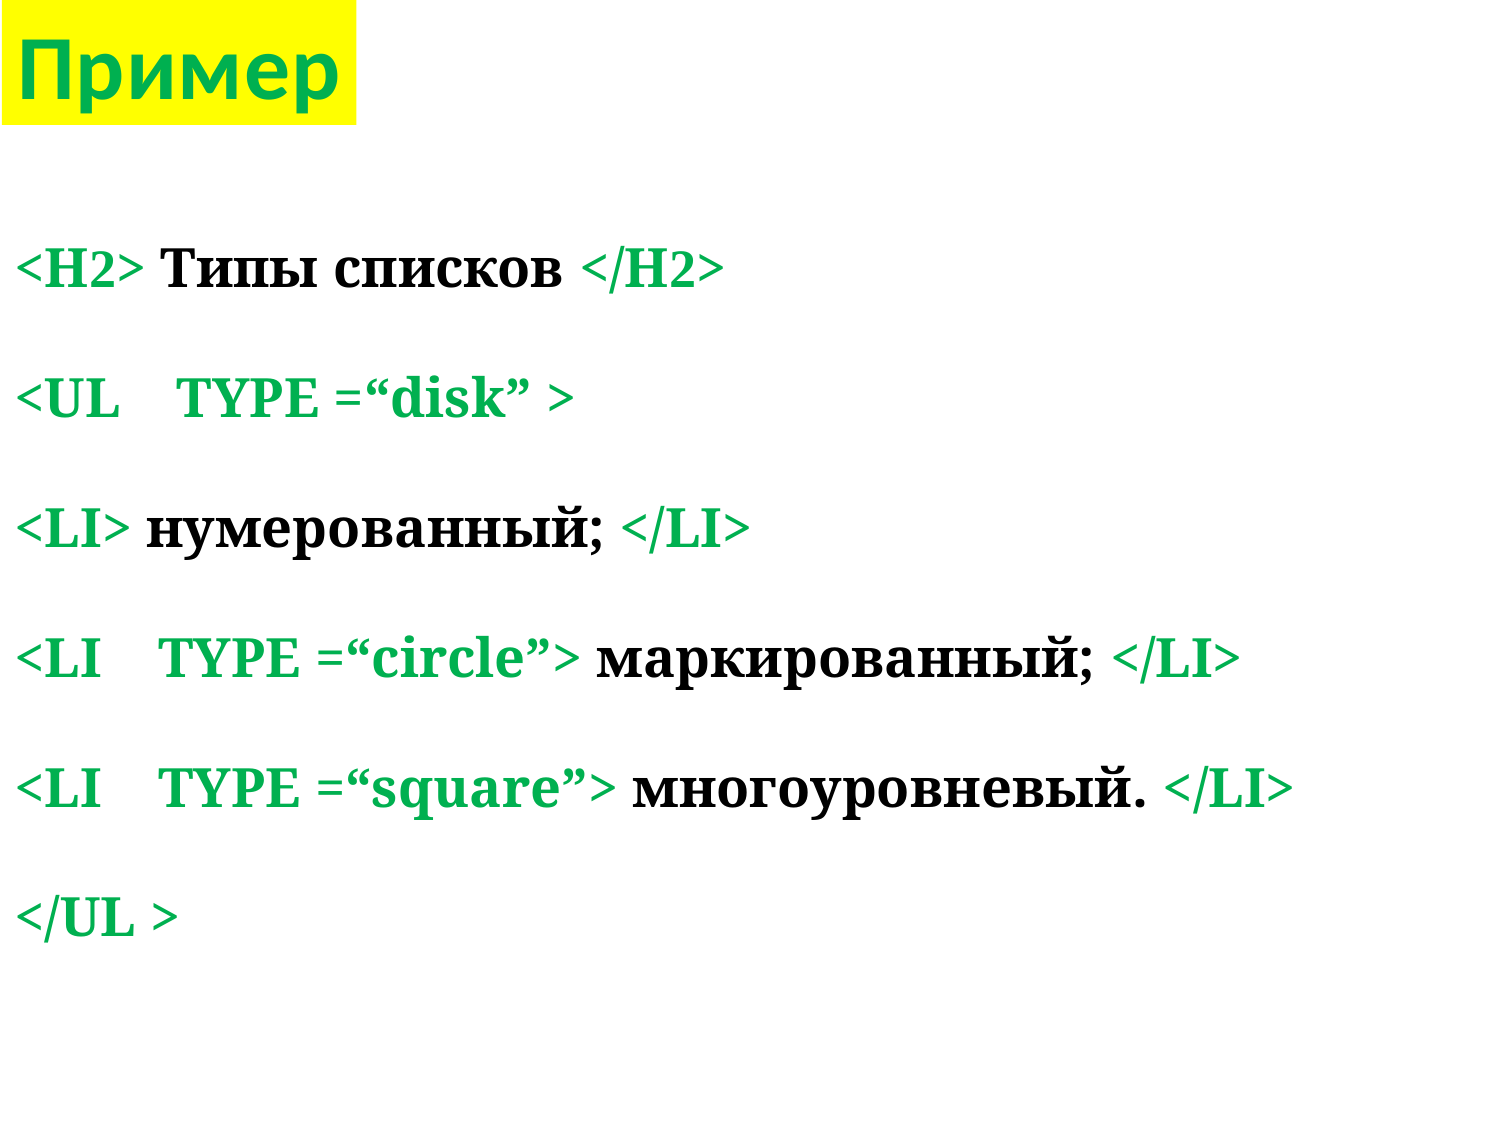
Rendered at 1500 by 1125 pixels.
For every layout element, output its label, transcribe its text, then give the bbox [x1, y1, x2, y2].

text_box <H2> Типы списков </H2> <UL TYPE =“disk” > <LI> нумерованный; </LI> <LI TYPE =“circle”> маркированный; </LI> <LI TYPE =“square”> многоуровневый. </LI> </UL > [0, 160, 1500, 956]
text_box Пример [1, 0, 357, 125]
